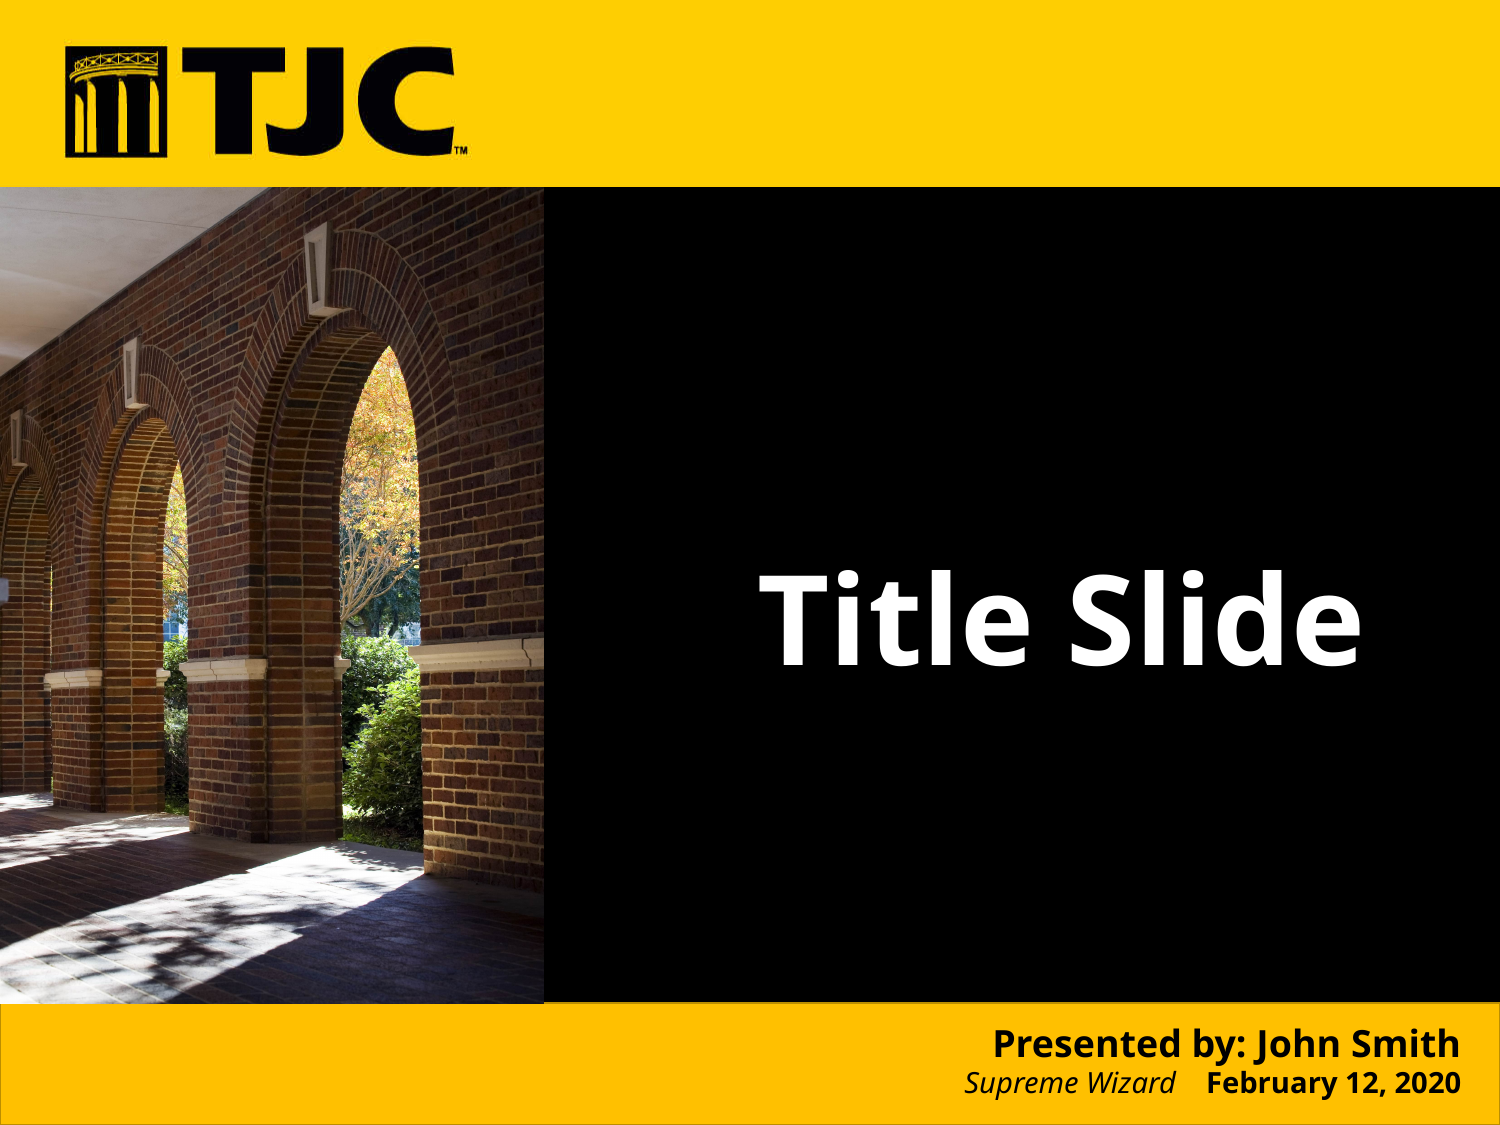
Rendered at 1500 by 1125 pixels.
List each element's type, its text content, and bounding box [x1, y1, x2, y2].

text_box Presented by: John Smith Supreme Wizard February 12, 2020 [738, 1012, 1477, 1108]
picture [0, 0, 1500, 1004]
text_box Title Slide [663, 532, 1461, 698]
text_box [544, 188, 1500, 1002]
text_box [0, 1002, 1500, 1125]
